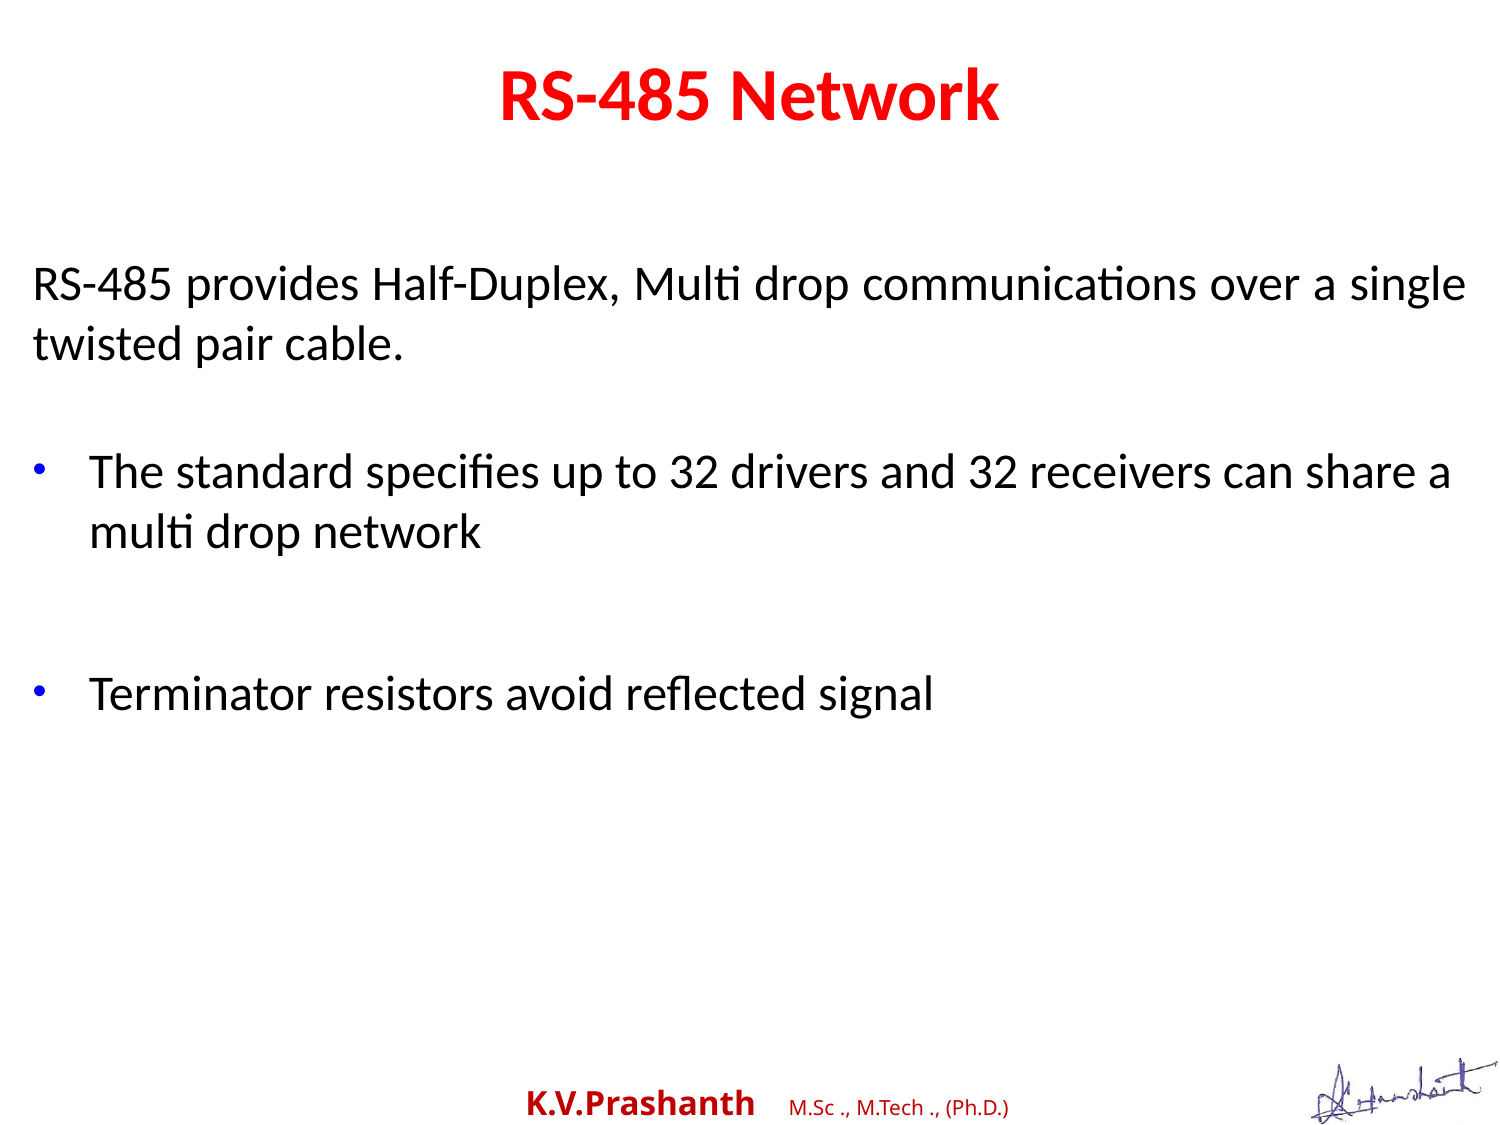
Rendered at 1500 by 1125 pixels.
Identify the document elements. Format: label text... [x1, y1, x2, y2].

footer K.V.Prashanth M.Sc ., M.Tech ., (Ph.D.) [488, 1086, 1046, 1119]
title RS-485 Network [41, 19, 1459, 161]
list RS-485 provides Half-Duplex, Multi drop communications over a single twisted pair cable. The standard specifies up to 32 drivers and 32 receivers can share a multi drop network Terminator resistors avoid reflected signal [17, 172, 1483, 1047]
picture [1304, 1058, 1500, 1125]
